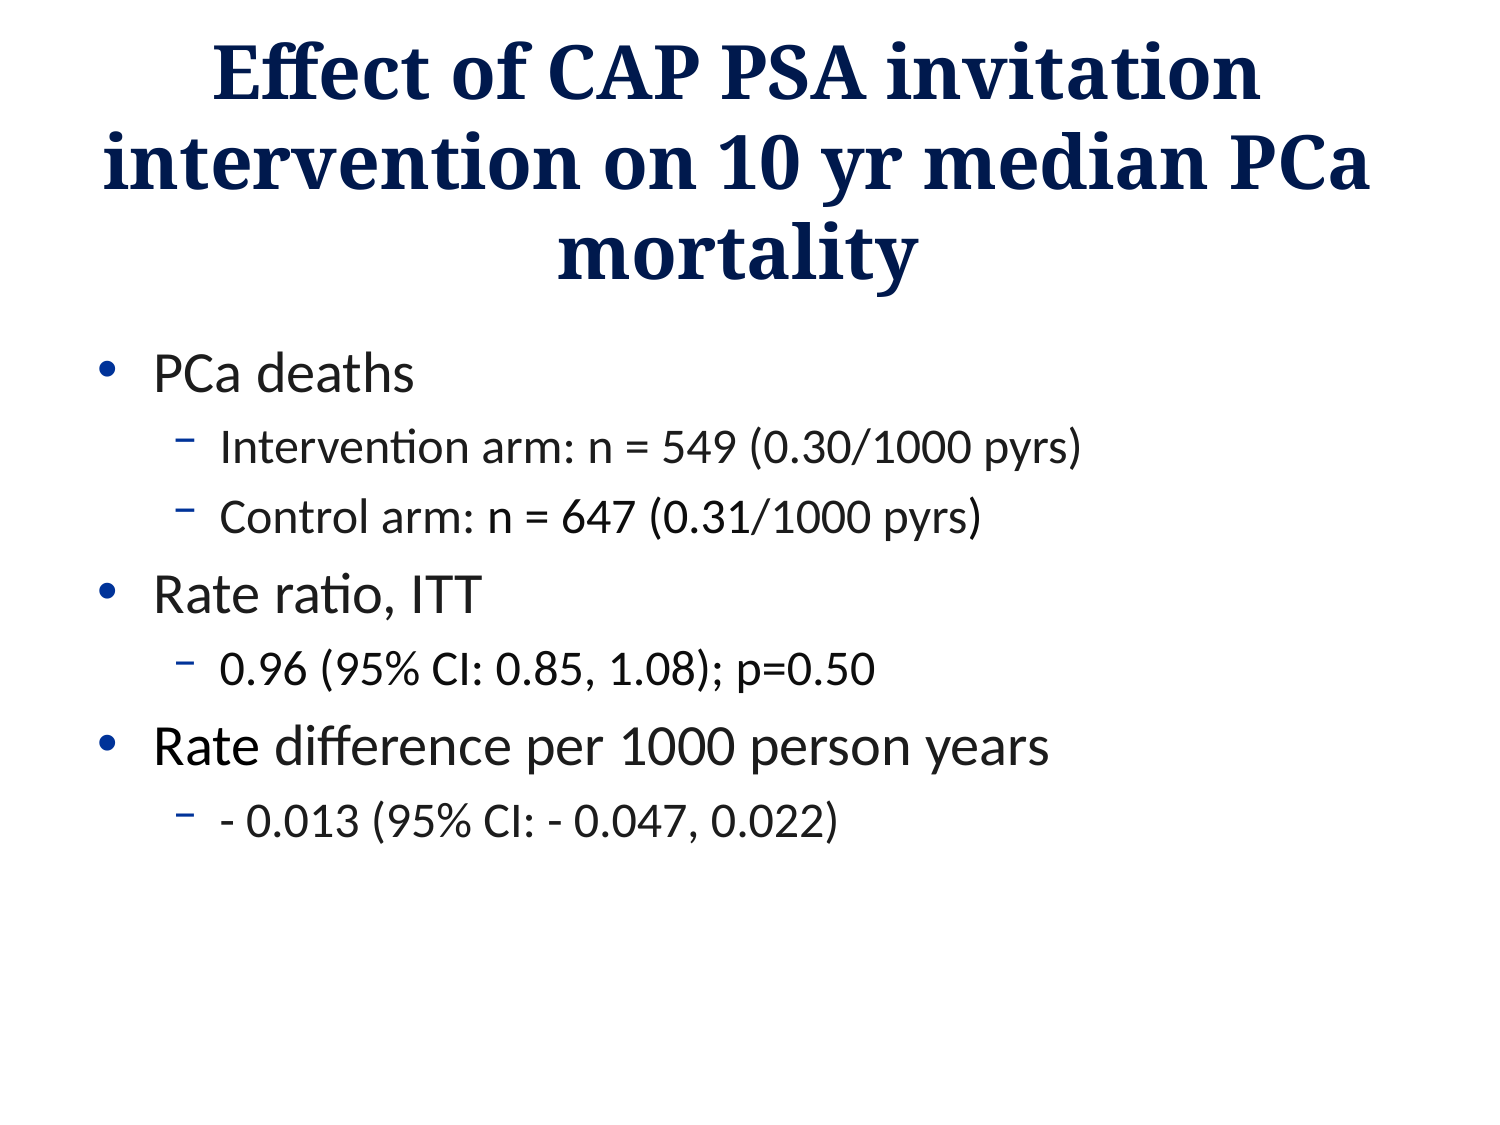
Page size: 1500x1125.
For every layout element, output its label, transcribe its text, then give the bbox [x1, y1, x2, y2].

list PCa deaths Intervention arm: n = 549 (0.30/1000 pyrs) Control arm: n = 647 (0.31/1000 pyrs) Rate ratio, ITT 0.96 (95% CI: 0.85, 1.08); p=0.50 Rate difference per 1000 person years - 0.013 (95% CI: - 0.047, 0.022) [82, 326, 1394, 1000]
title Effect of CAP PSA invitation intervention on 10 yr median PCa mortality [35, 66, 1442, 255]
